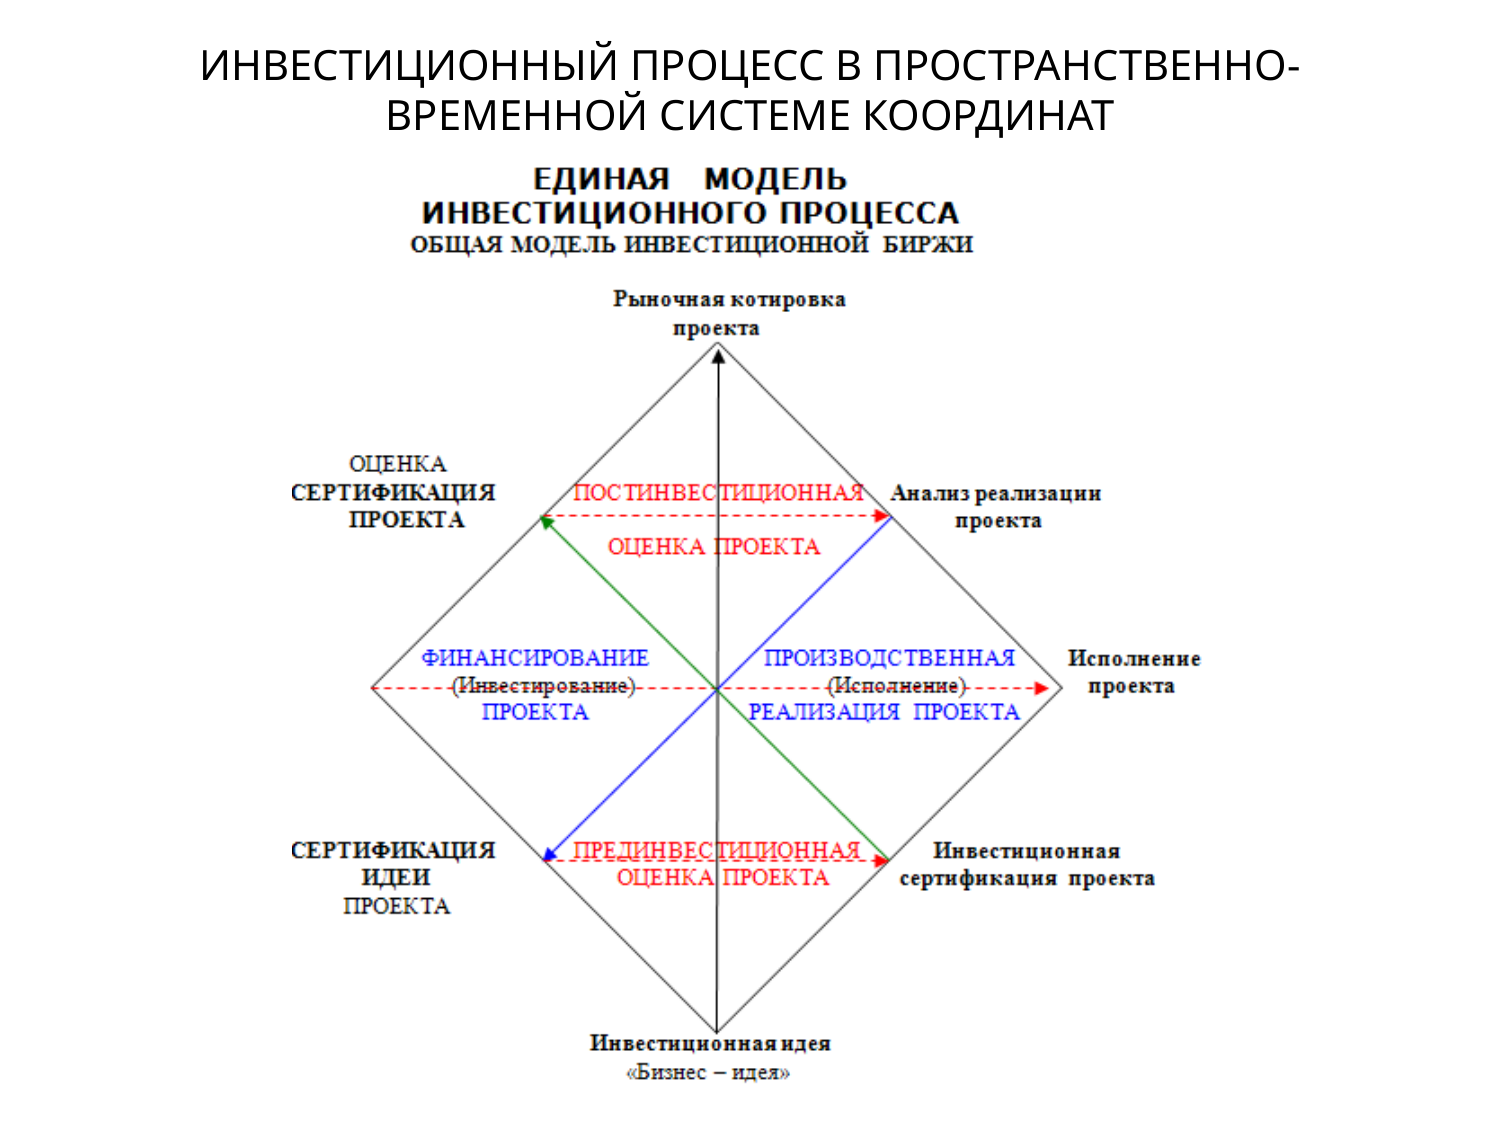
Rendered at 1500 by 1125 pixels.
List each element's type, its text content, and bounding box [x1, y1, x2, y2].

title ИНВЕСТИЦИОННЫЙ ПРОЦЕСС В ПРОСТРАНСТВЕННО-ВРЕМЕННОЙ СИСТЕМЕ КООРДИНАТ [75, 11, 1425, 166]
picture [292, 152, 1208, 1095]
